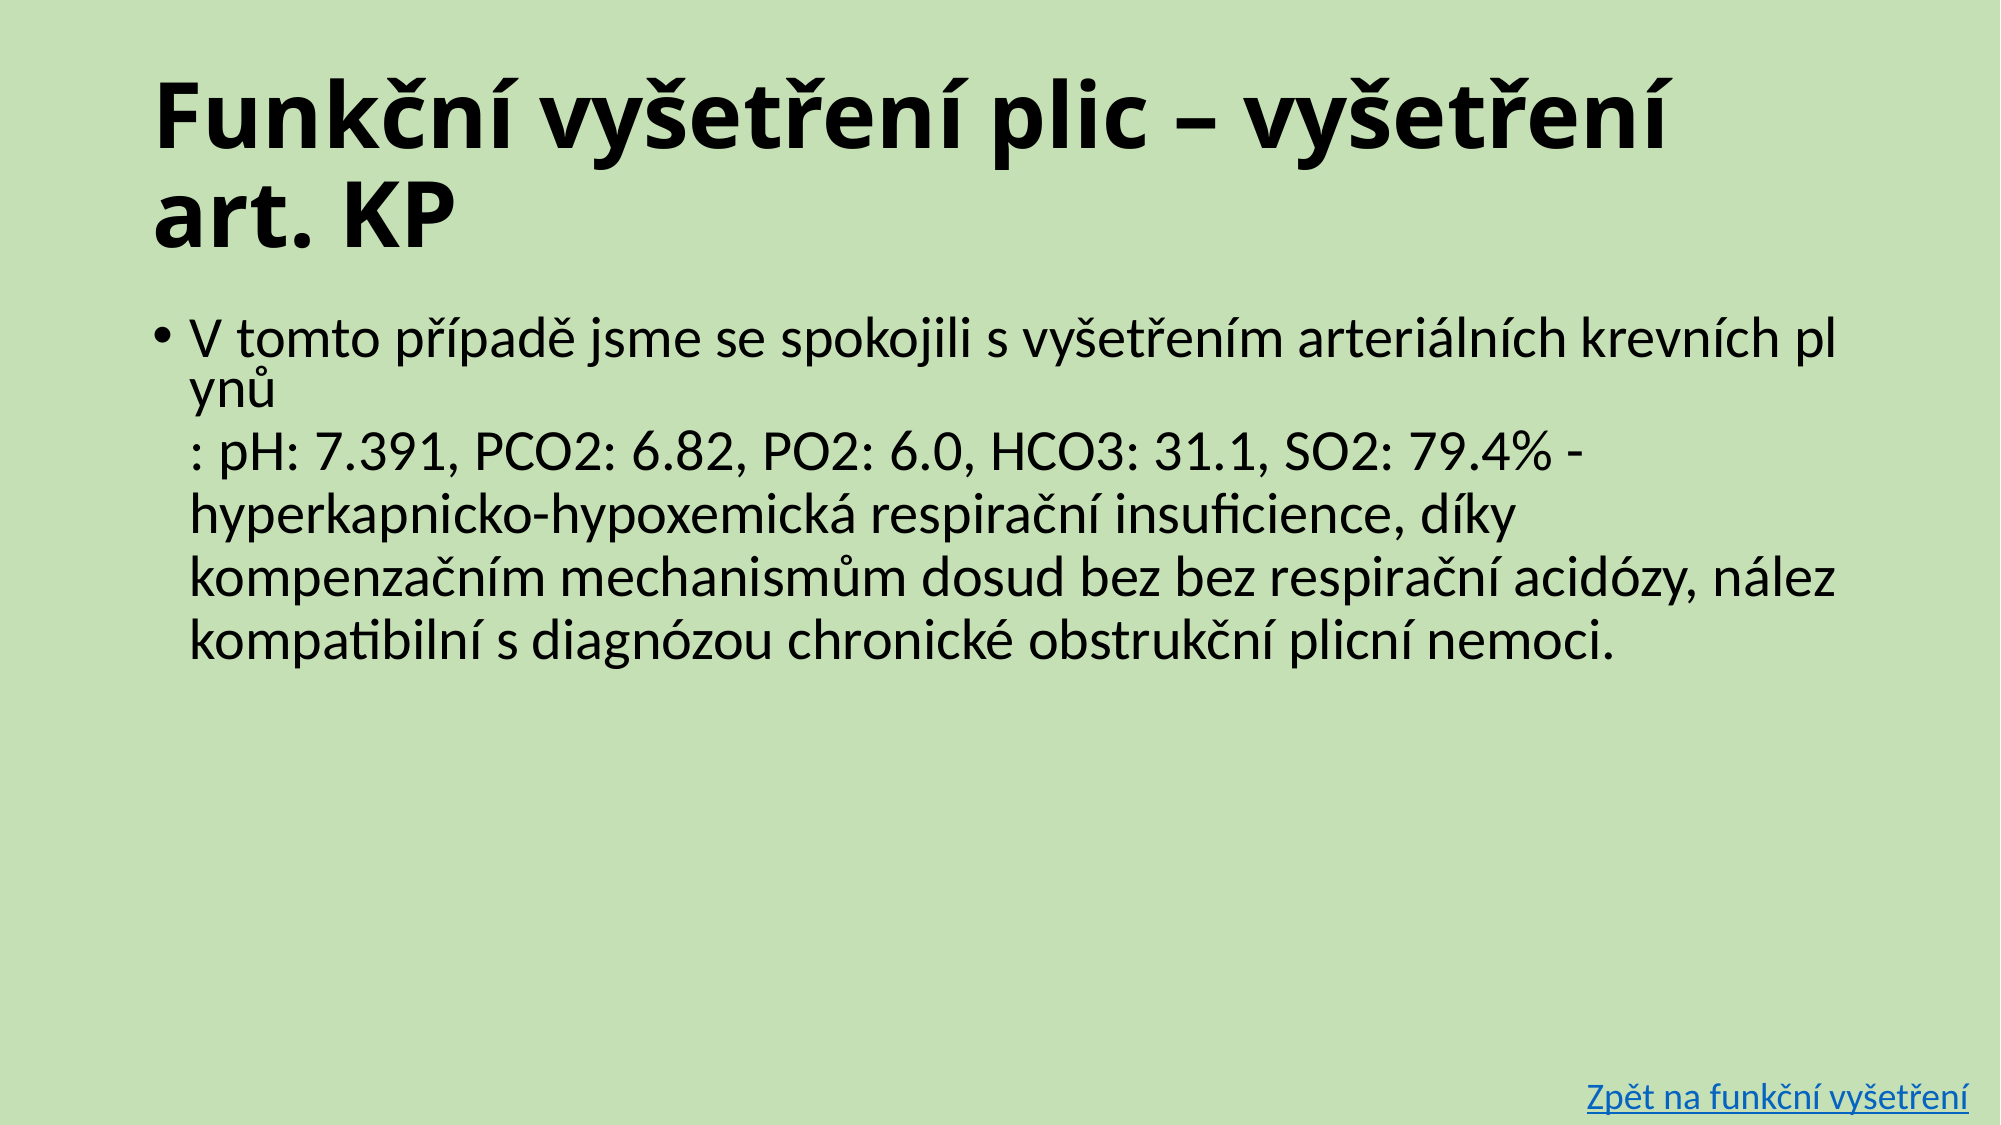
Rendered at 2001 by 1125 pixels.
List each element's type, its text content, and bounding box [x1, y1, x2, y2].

text_box Zpět na funkční vyšetření [1571, 1064, 2000, 1125]
list V tomto případě jsme se spokojili s vyšetřením arteriálních krevních plynů: pH: 7.391, PCO2: 6.82, PO2: 6.0, HCO3: 31.1, SO2: 79.4% - hyperkapnicko-hypoxemická respirační insuficience, díky kompenzačním mechanismům dosud bez bez respirační acidózy, nález kompatibilní s diagnózou chronické obstrukční plicní nemoci. [137, 299, 1863, 1014]
title Funkční vyšetření plic – vyšetření art. KP [137, 59, 1863, 278]
